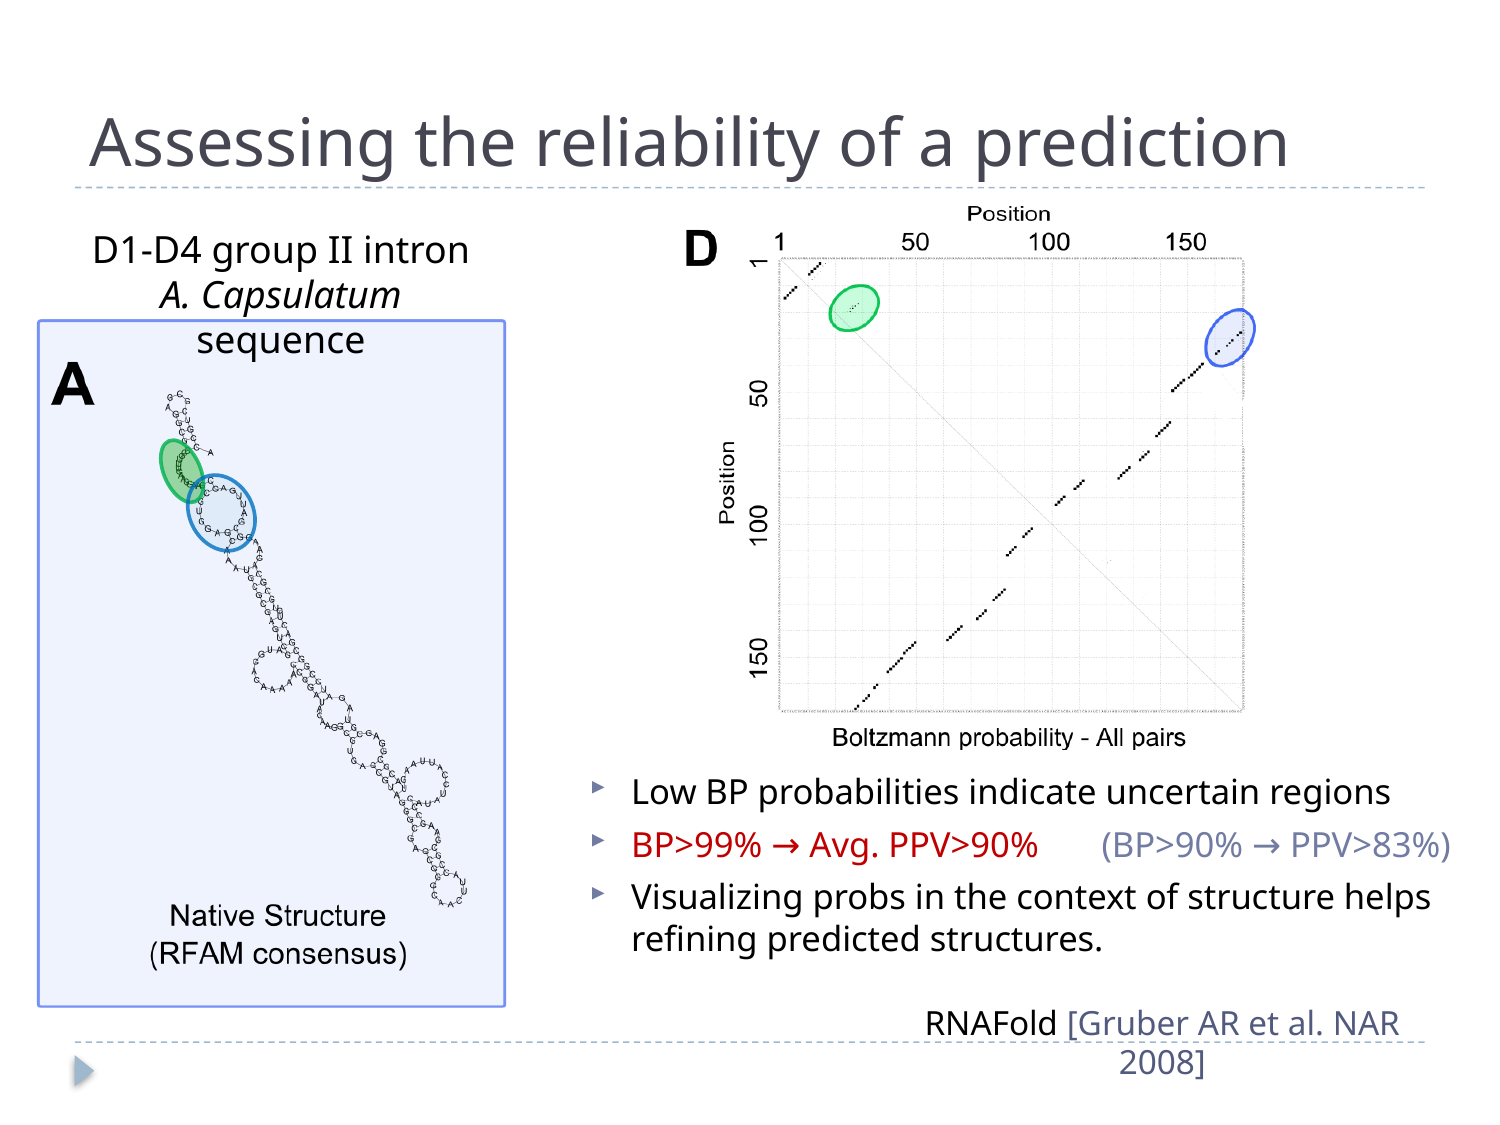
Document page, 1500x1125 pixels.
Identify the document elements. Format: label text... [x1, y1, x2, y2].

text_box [163, 437, 254, 553]
list Low BP probabilities indicate uncertain regions BP>99% → Avg. PPV>90% (BP>90% → PPV>83%) Visualizing probs in the context of structure helps refining predicted structures. [575, 762, 1475, 1000]
title Assessing the reliability of a prediction [75, 24, 1425, 188]
picture [17, 300, 535, 1026]
text_box RNAFold [Gruber AR et al. NAR 2008] [875, 994, 1450, 1089]
text_box D1-D4 group II intron A. Capsulatum sequence [62, 218, 500, 300]
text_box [674, 199, 1291, 751]
